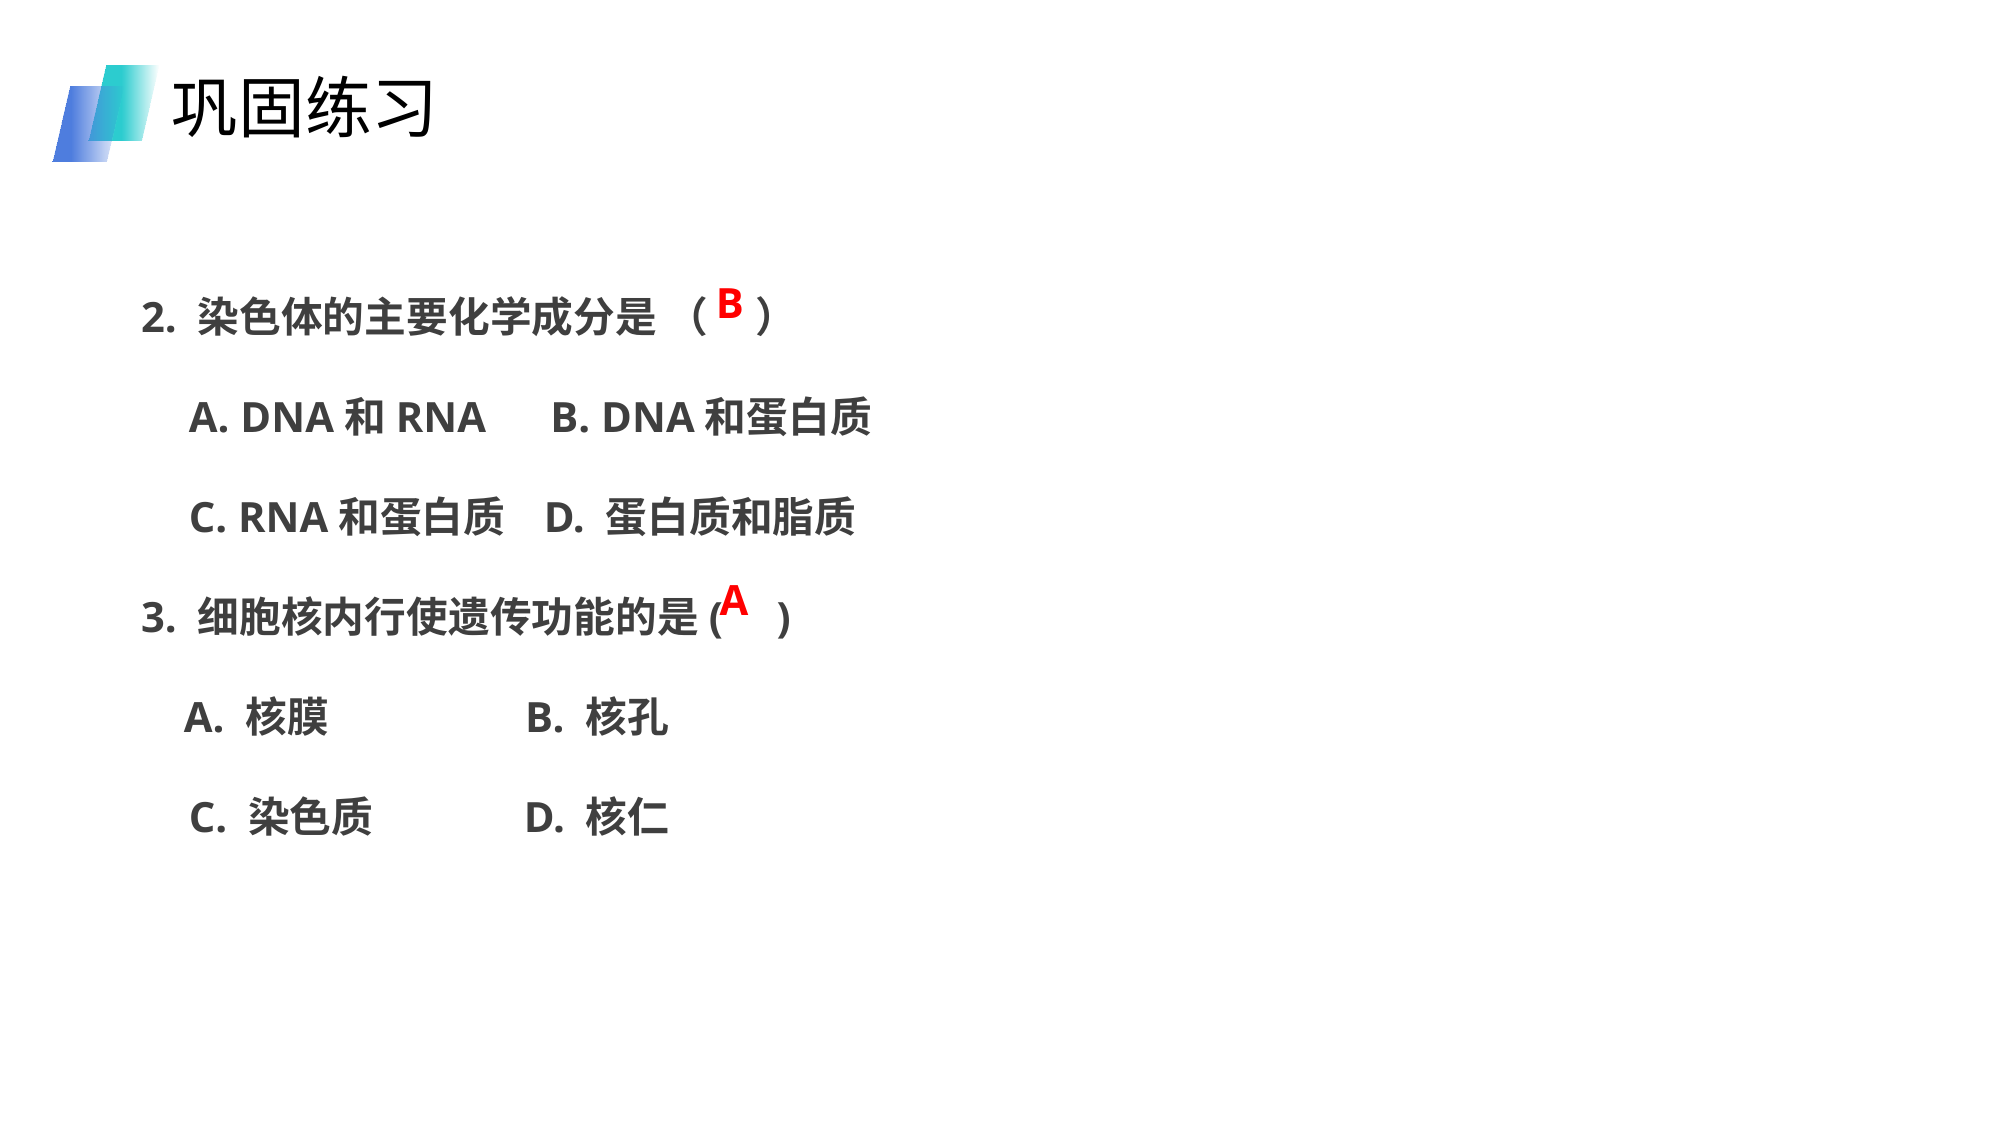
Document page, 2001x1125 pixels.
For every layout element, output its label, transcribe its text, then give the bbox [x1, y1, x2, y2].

text_box 2. 染色体的主要化学成分是 （ ） A. DNA和RNA B. DNA和蛋白质 C. RNA和蛋白质 D. 蛋白质和脂质 3. 细胞核内行使遗传功能的是( ) A. 核膜 B. 核孔 C. 染色质 D. 核仁 [126, 233, 1814, 849]
text_box A [704, 566, 764, 632]
text_box 巩固练习 [156, 58, 454, 154]
text_box B [700, 269, 759, 335]
